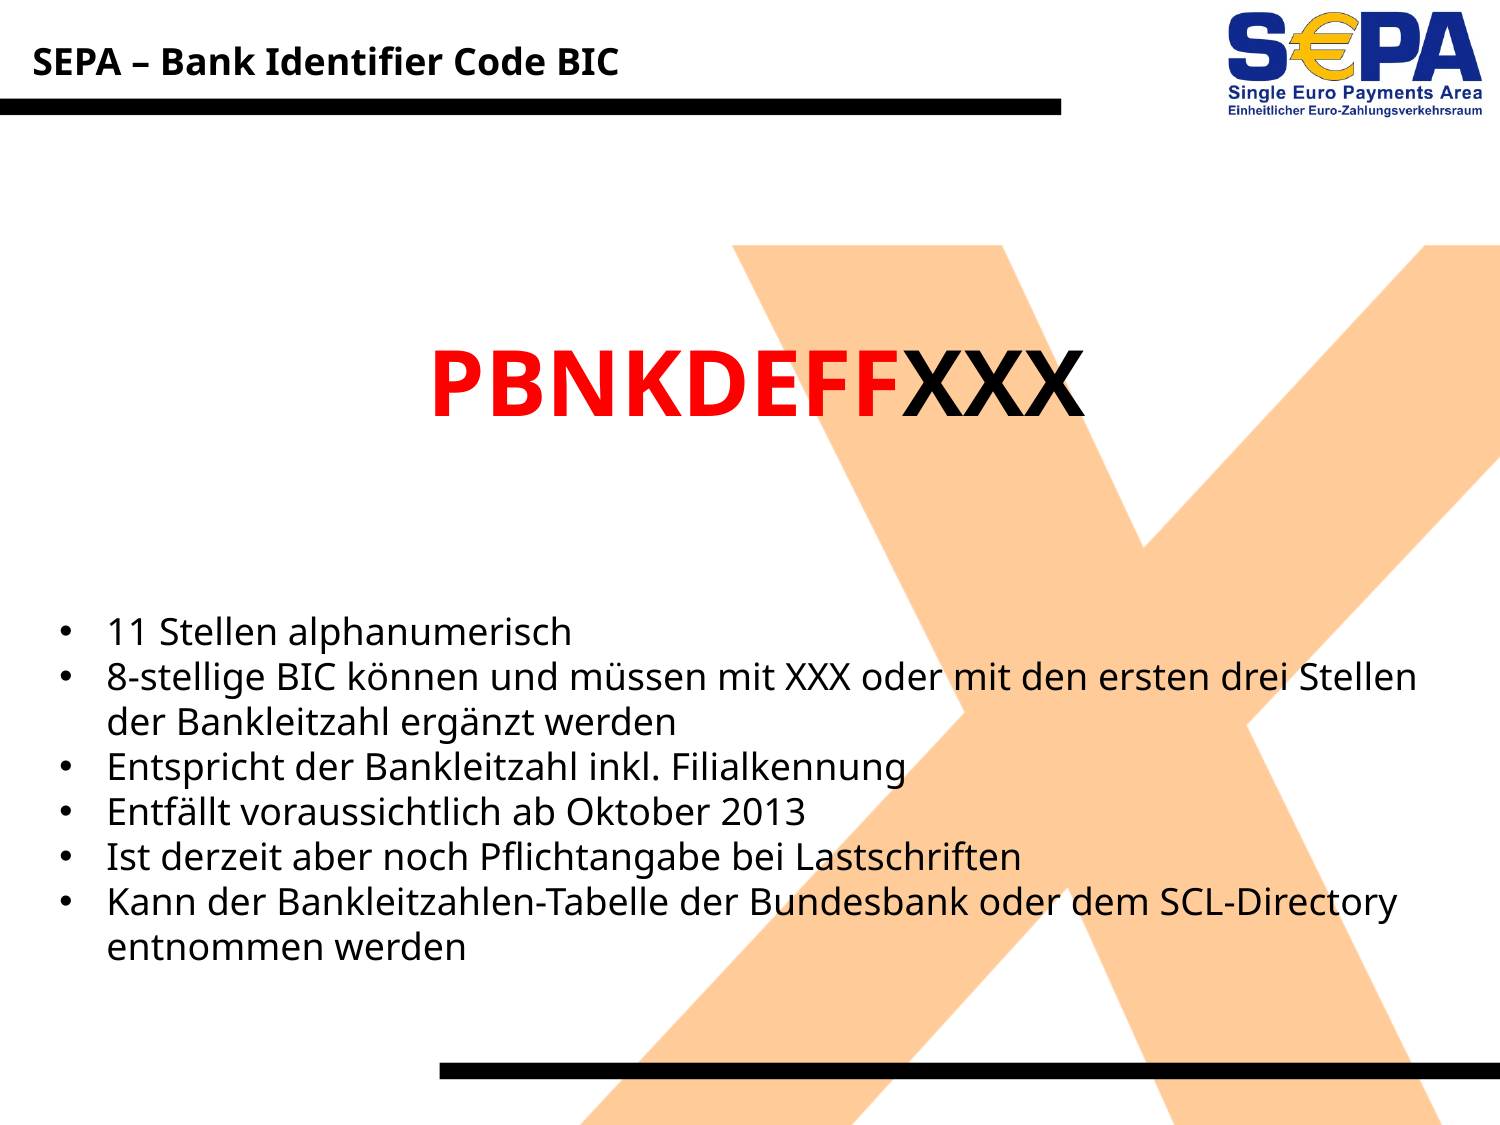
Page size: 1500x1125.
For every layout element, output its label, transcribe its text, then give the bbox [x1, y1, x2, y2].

picture [0, 0, 1500, 1125]
text_box 11 Stellen alphanumerisch 8-stellige BIC können und müssen mit XXX oder mit den ersten drei Stellen der Bankleitzahl ergänzt werden Entspricht der Bankleitzahl inkl. Filialkennung Entfällt voraussichtlich ab Oktober 2013 Ist derzeit aber noch Pflichtangabe bei Lastschriften Kann der Bankleitzahlen-Tabelle der Bundesbank oder dem SCL-Directory entnommen werden [44, 600, 1442, 976]
text_box PBNKDEFFXXX [145, 317, 1369, 442]
text_box SEPA – Bank Identifier Code BIC [17, 30, 1110, 91]
